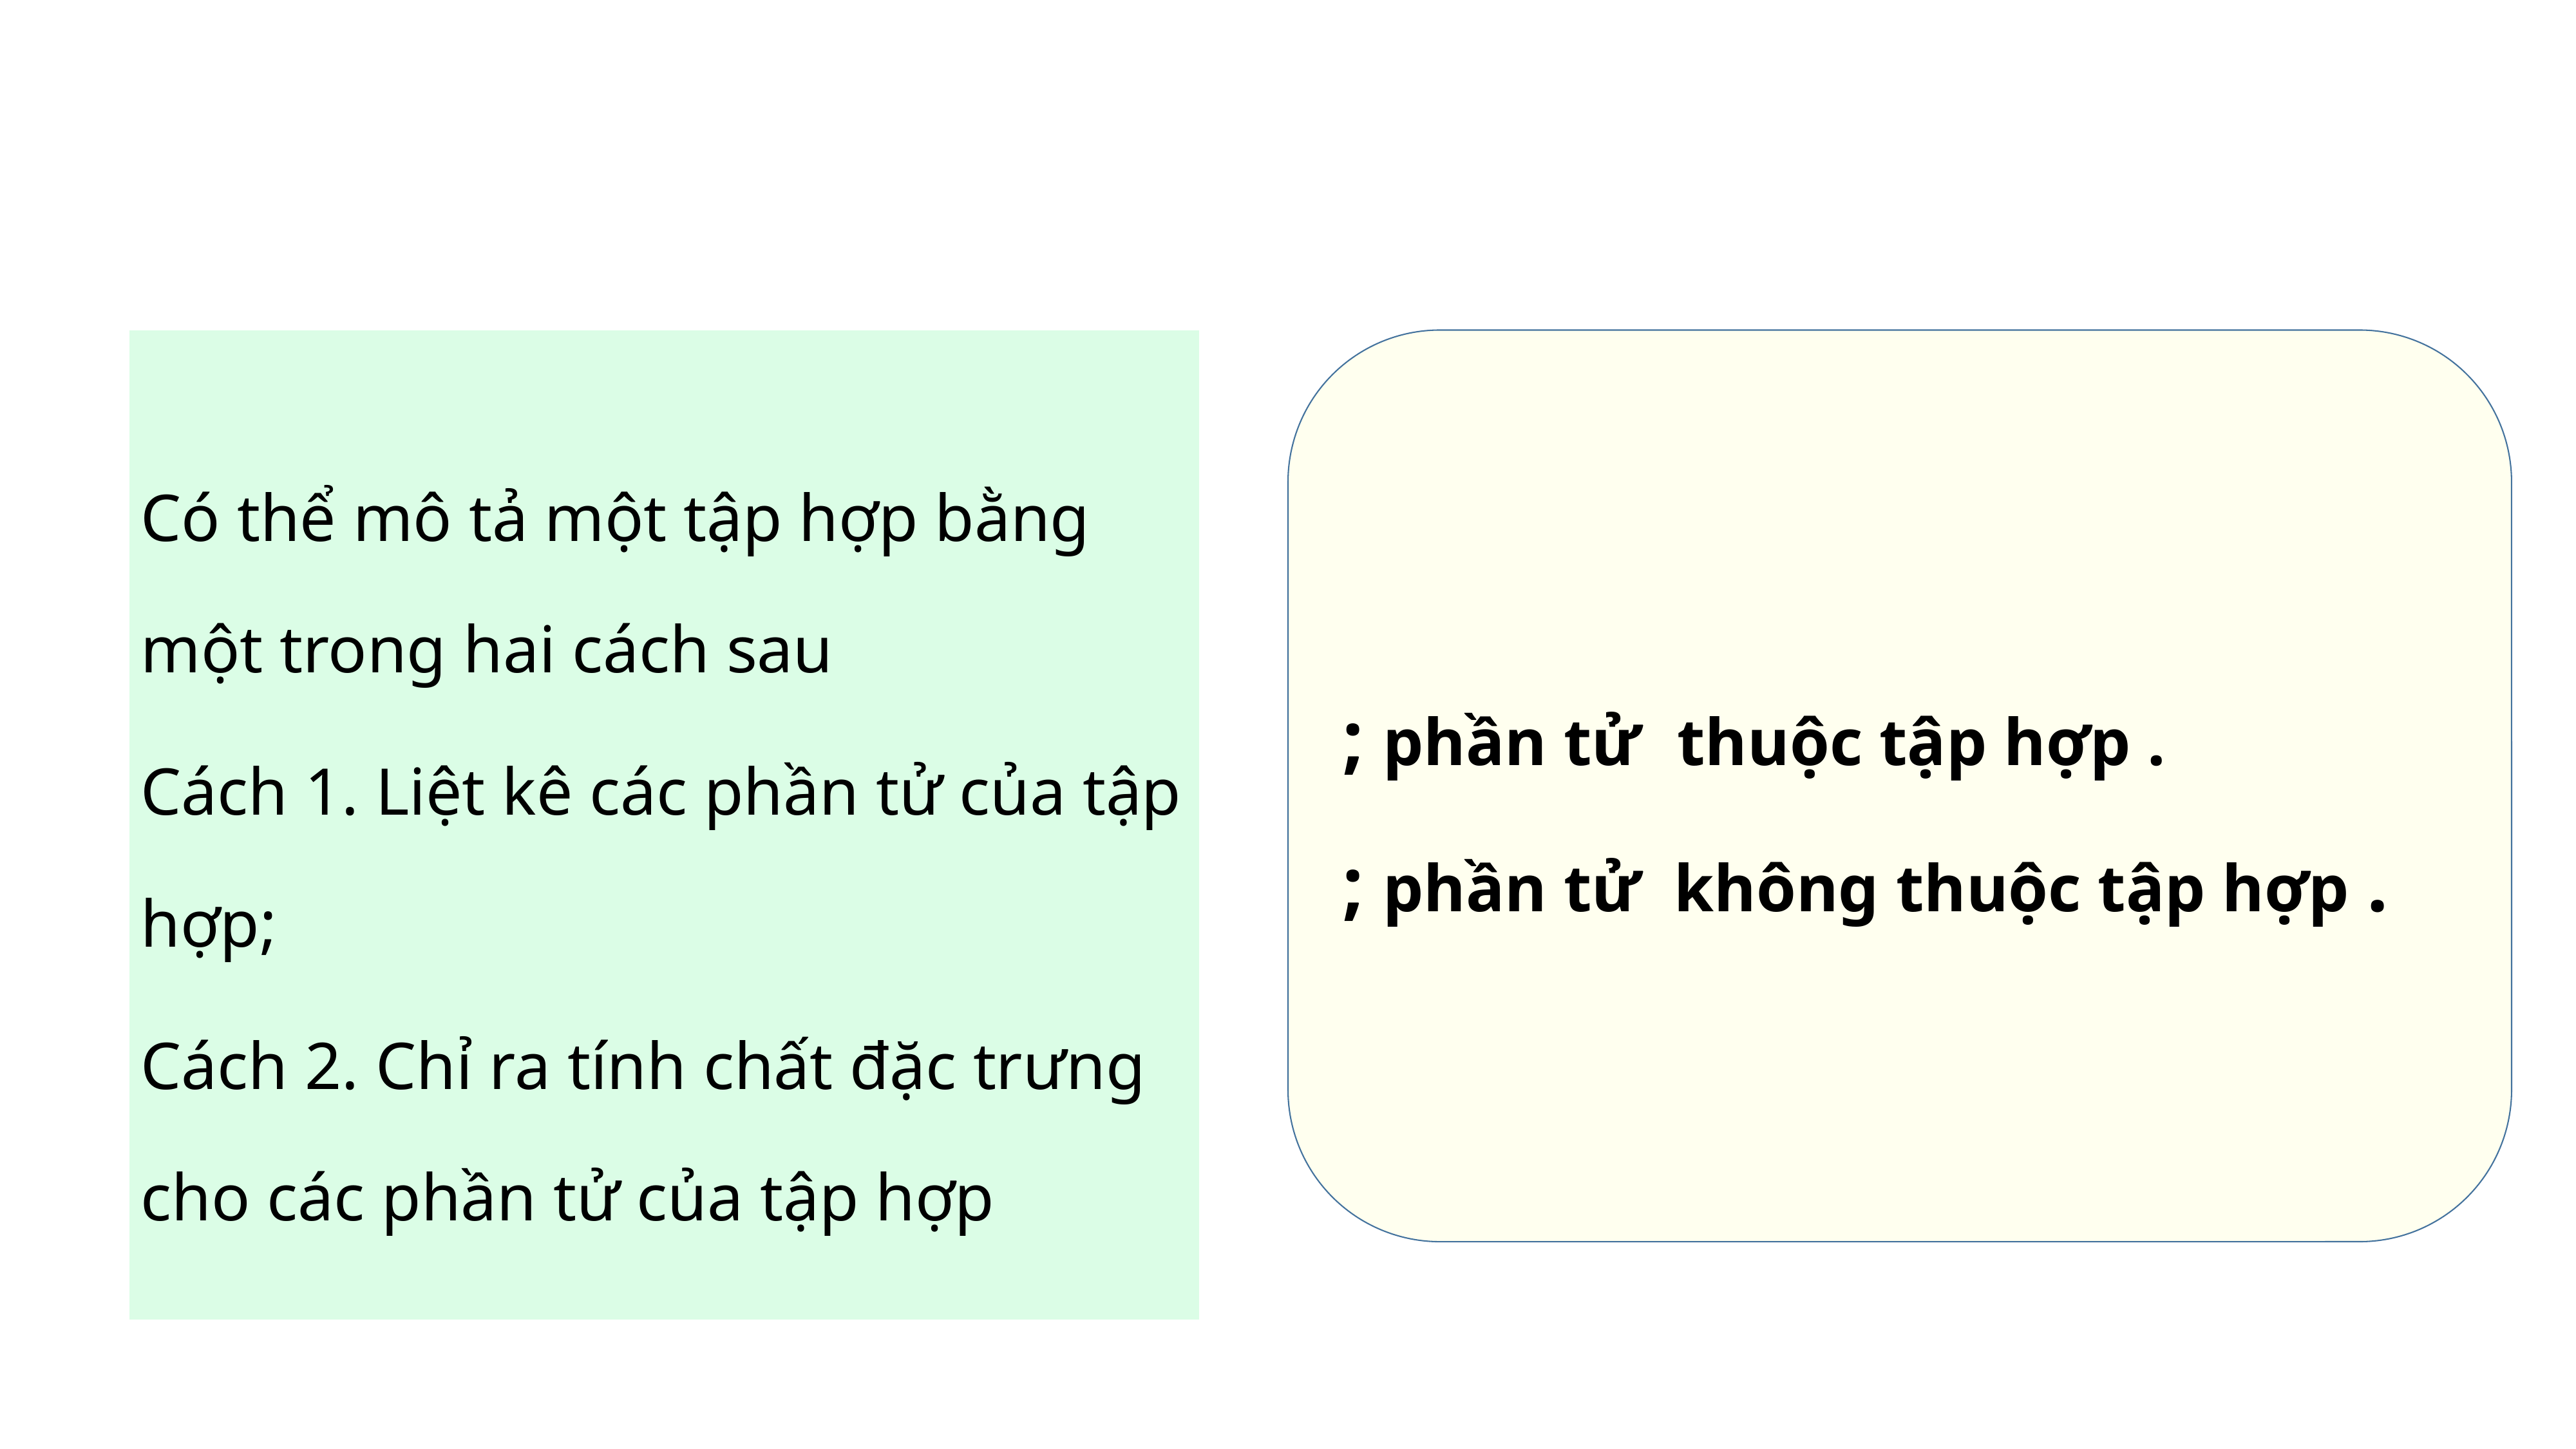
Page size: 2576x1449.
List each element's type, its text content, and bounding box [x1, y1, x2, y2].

table_header Có thể mô tả một tập hợp bằng một trong hai cách sau Cách 1. Liệt kê các phần tử của tập hợp; Cách 2. Chỉ ra tính chất đặc trưng cho các phần tử của tập hợp [129, 330, 1199, 1320]
